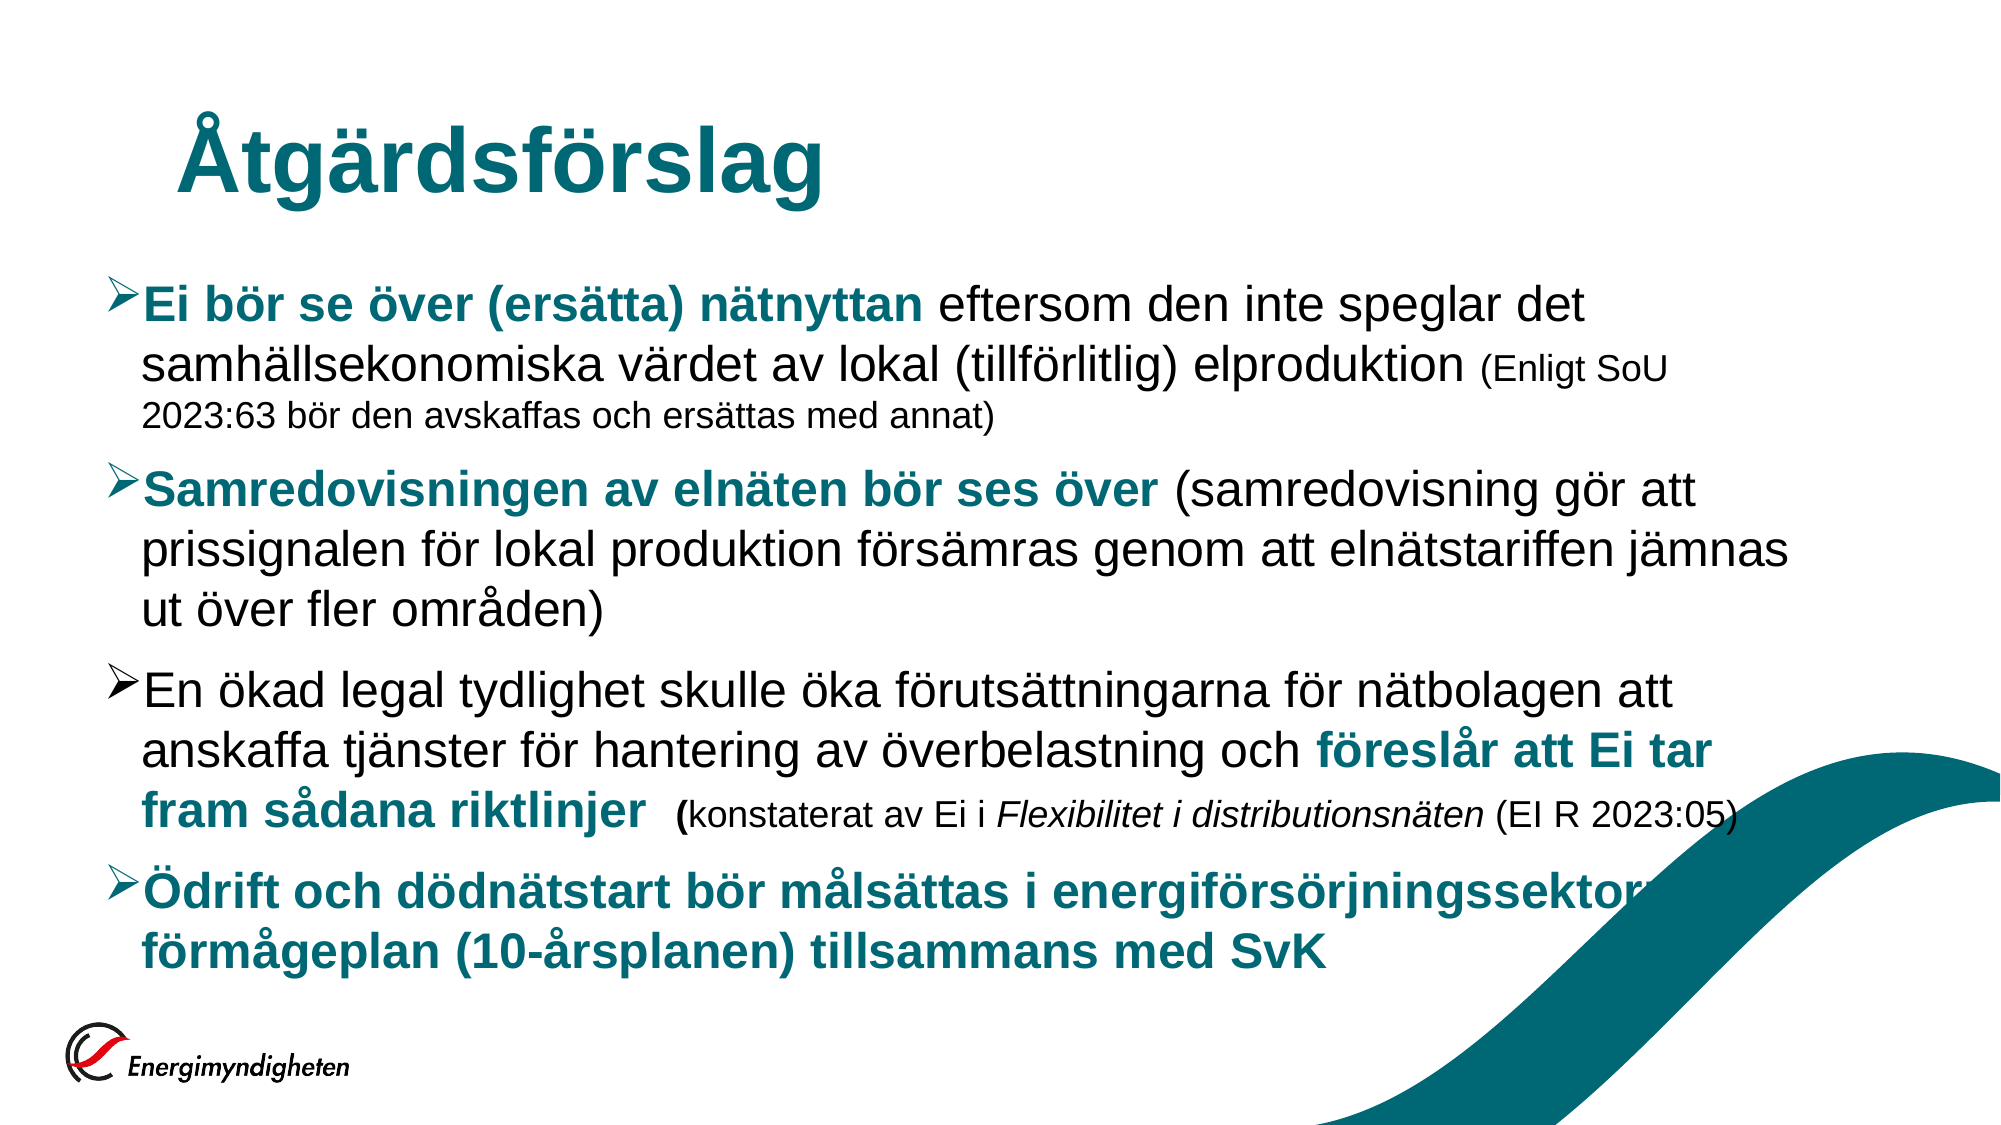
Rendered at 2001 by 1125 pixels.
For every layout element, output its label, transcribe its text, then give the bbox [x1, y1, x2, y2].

picture [65, 1022, 349, 1083]
list Ei bör se över (ersätta) nätnyttan eftersom den inte speglar det samhällsekonomiska värdet av lokal (tillförlitlig) elproduktion (Enligt SoU 2023:63 bör den avskaffas och ersättas med annat) Samredovisningen av elnäten bör ses över (samredovisning gör att prissignalen för lokal produktion försämras genom att elnätstariffen jämnas ut över fler områden) En ökad legal tydlighet skulle öka förutsättningarna för nätbolagen att anskaffa tjänster för hantering av överbelastning och föreslår att Ei tar fram sådana riktlinjer (konstaterat av Ei i Flexibilitet i distributionsnäten (EI R 2023:05) Ödrift och dödnätstart bör målsättas i energiförsörjningssektorns förmågeplan (10-årsplanen) tillsammans med SvK [88, 263, 1830, 988]
title Åtgärdsförslag [160, 106, 1863, 319]
